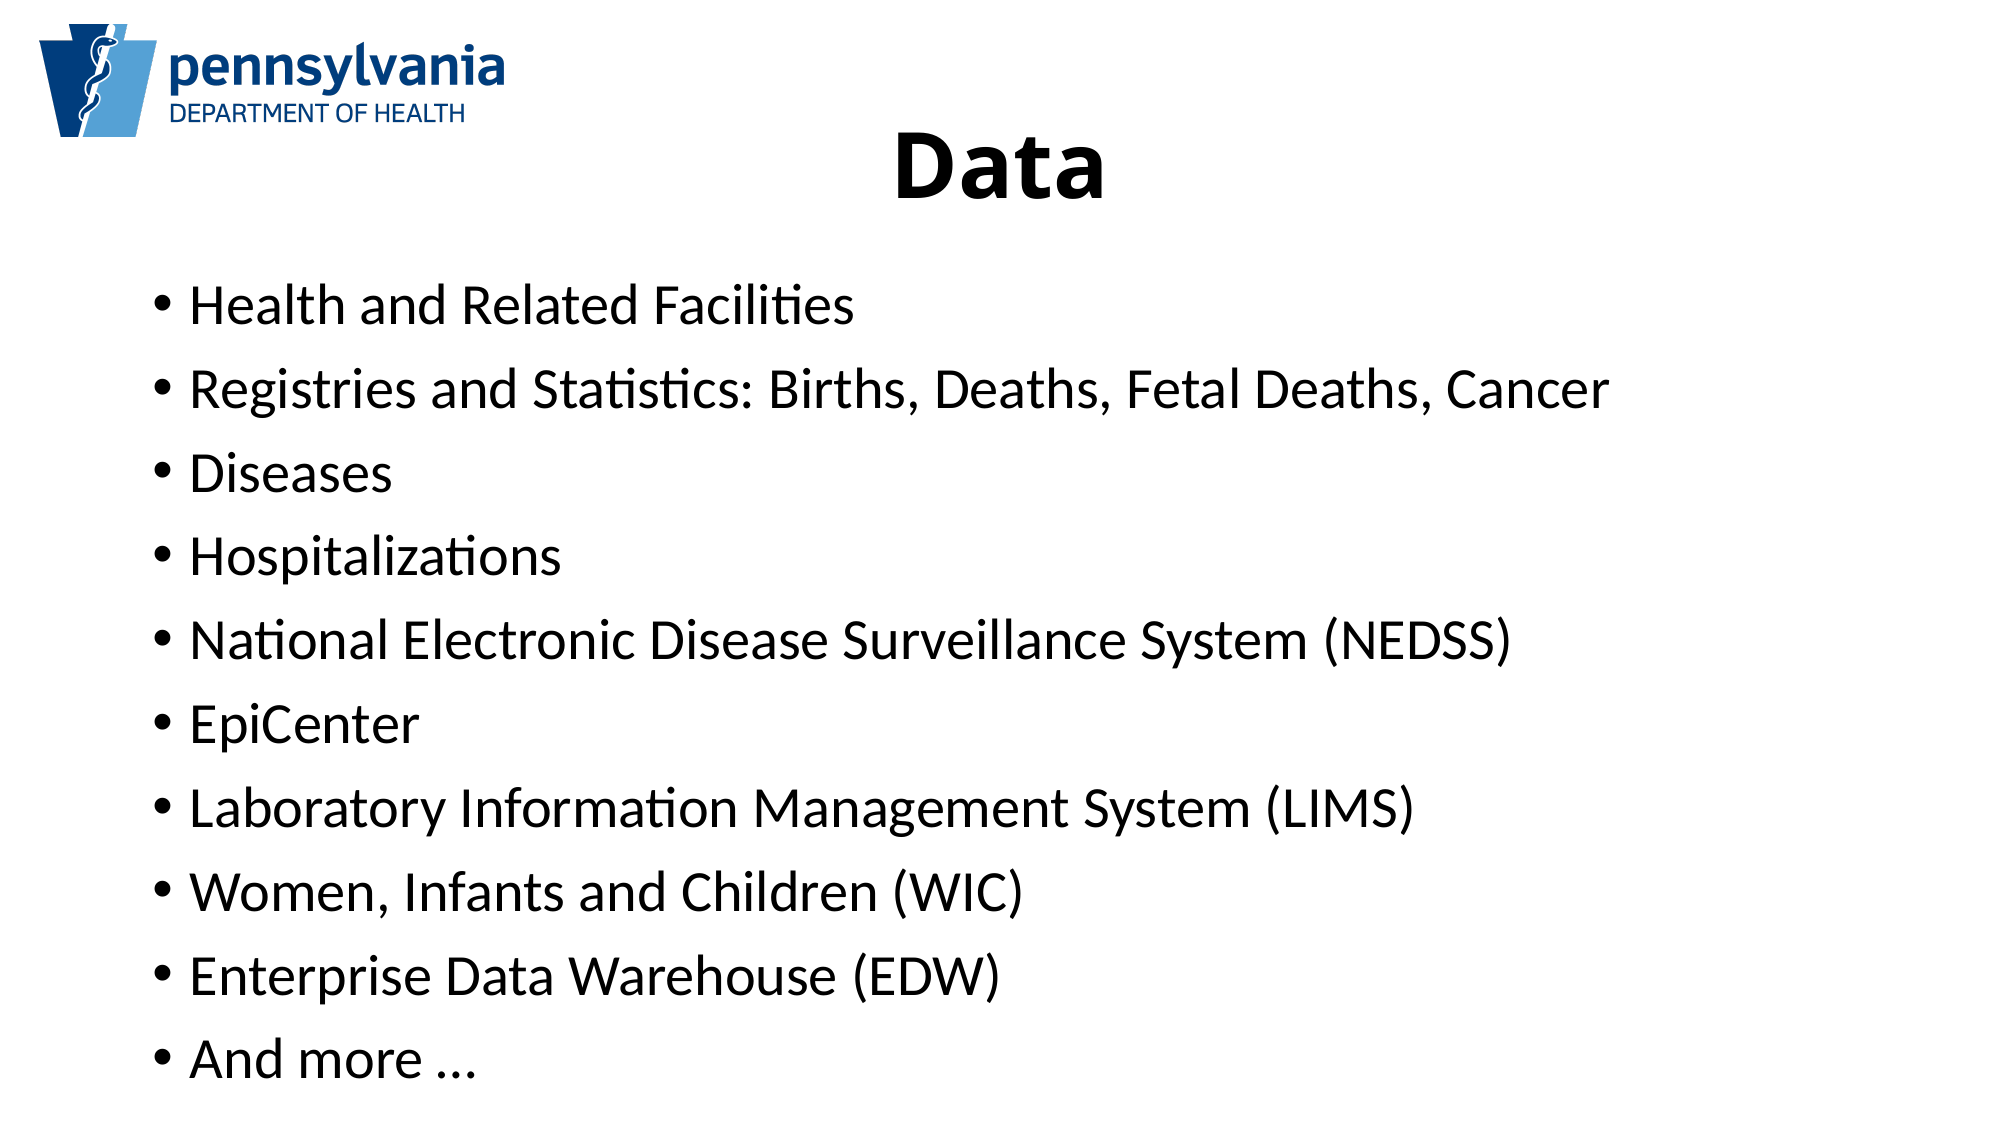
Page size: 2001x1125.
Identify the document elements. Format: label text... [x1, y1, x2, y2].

title Data [137, 59, 1863, 266]
picture [39, 24, 504, 138]
list Health and Related Facilities Registries and Statistics: Births, Deaths, Fetal Deaths, Cancer Diseases Hospitalizations National Electronic Disease Surveillance System (NEDSS) EpiCenter Laboratory Information Management System (LIMS) Women, Infants and Children (WIC) Enterprise Data Warehouse (EDW) And more … [137, 266, 1863, 1125]
